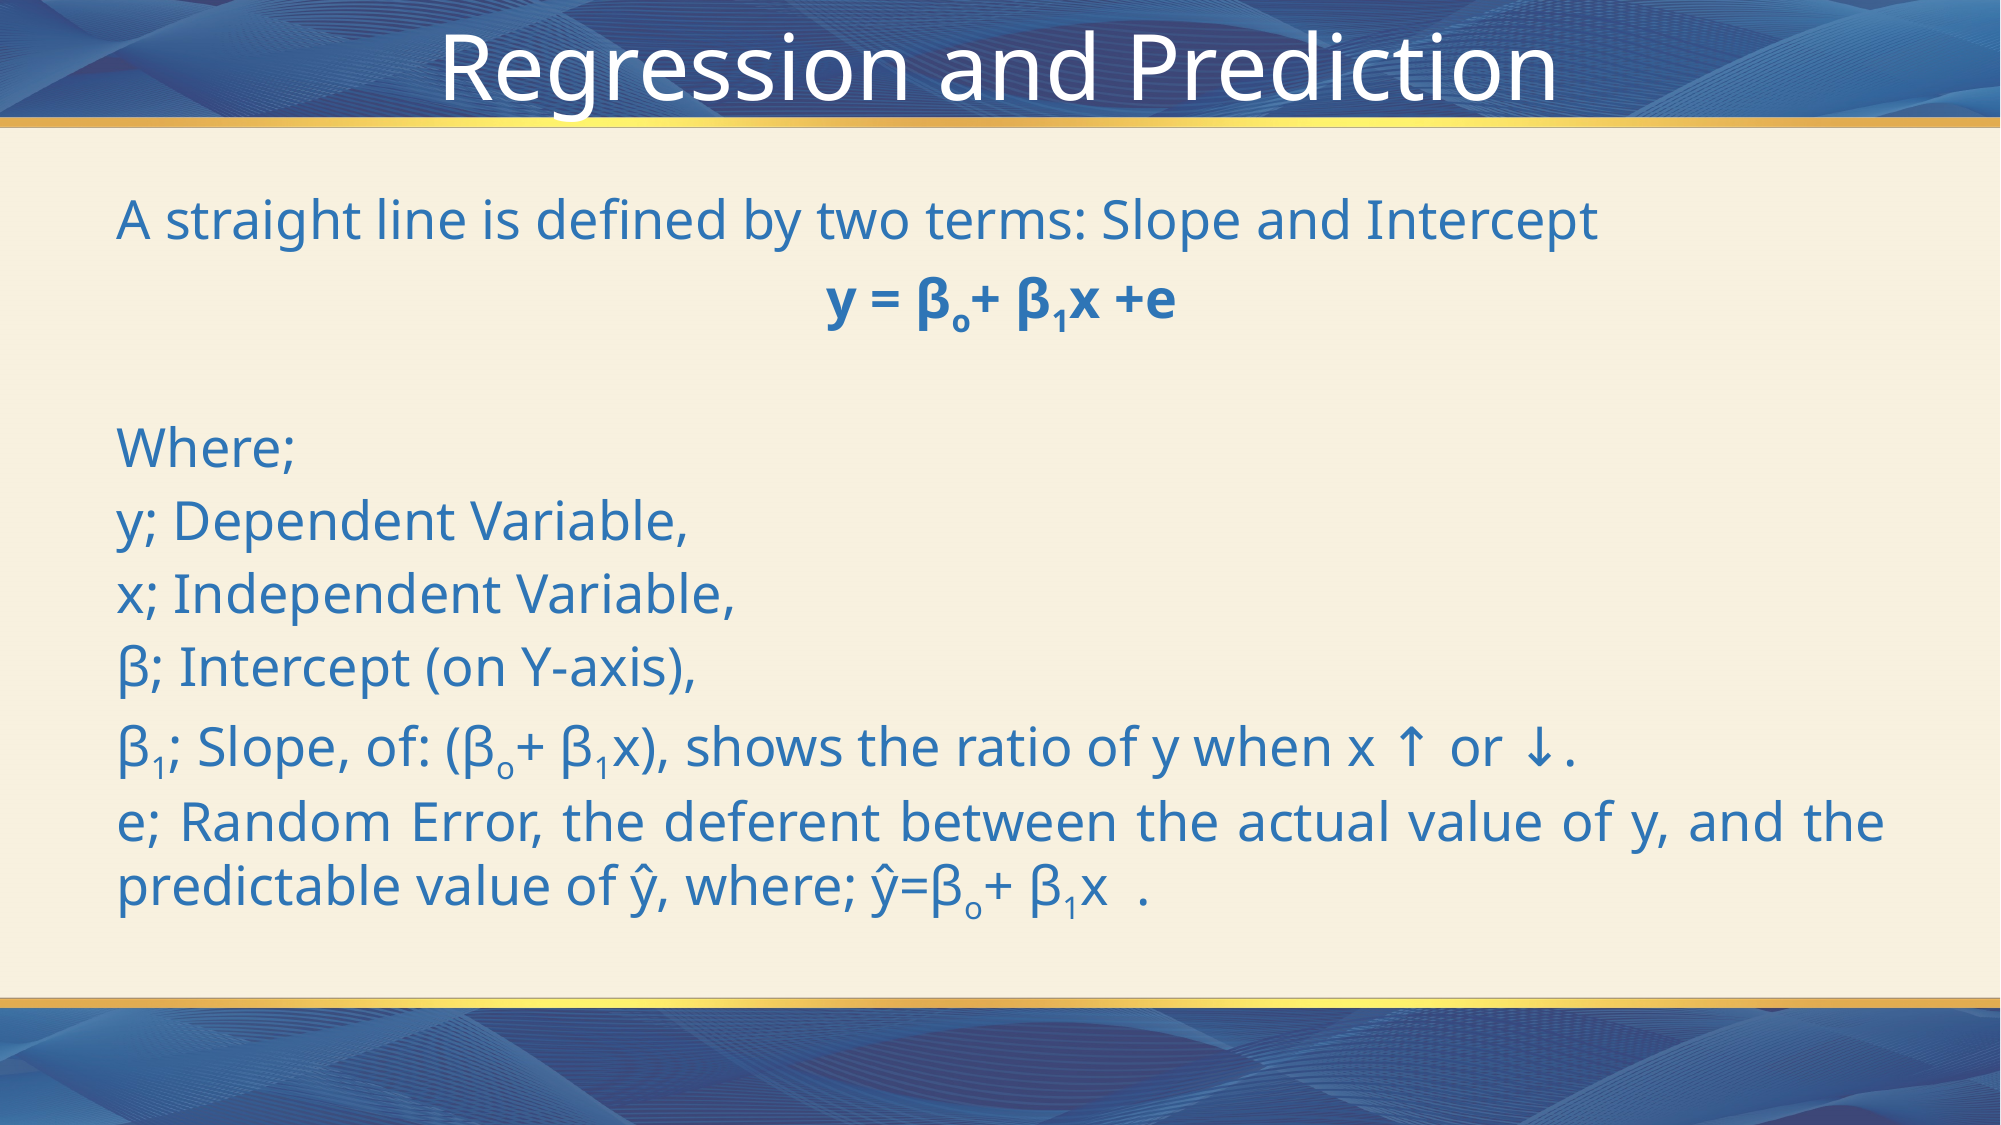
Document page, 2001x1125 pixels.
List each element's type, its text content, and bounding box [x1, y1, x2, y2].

picture [0, 0, 2001, 1125]
title Regression and Prediction [137, 7, 1863, 136]
list A straight line is defined by two terms: Slope and Intercept y = βo+ β1x +e Where; y; Dependent Variable, x; Independent Variable, β; Intercept (on Y-axis), β1; Slope, of: (βo+ β1x), shows the ratio of y when x ↑ or ↓. e; Random Error, the deferent between the actual value of y, and the predictable value of ŷ, where; ŷ=βo+ β1x . [101, 185, 1903, 936]
